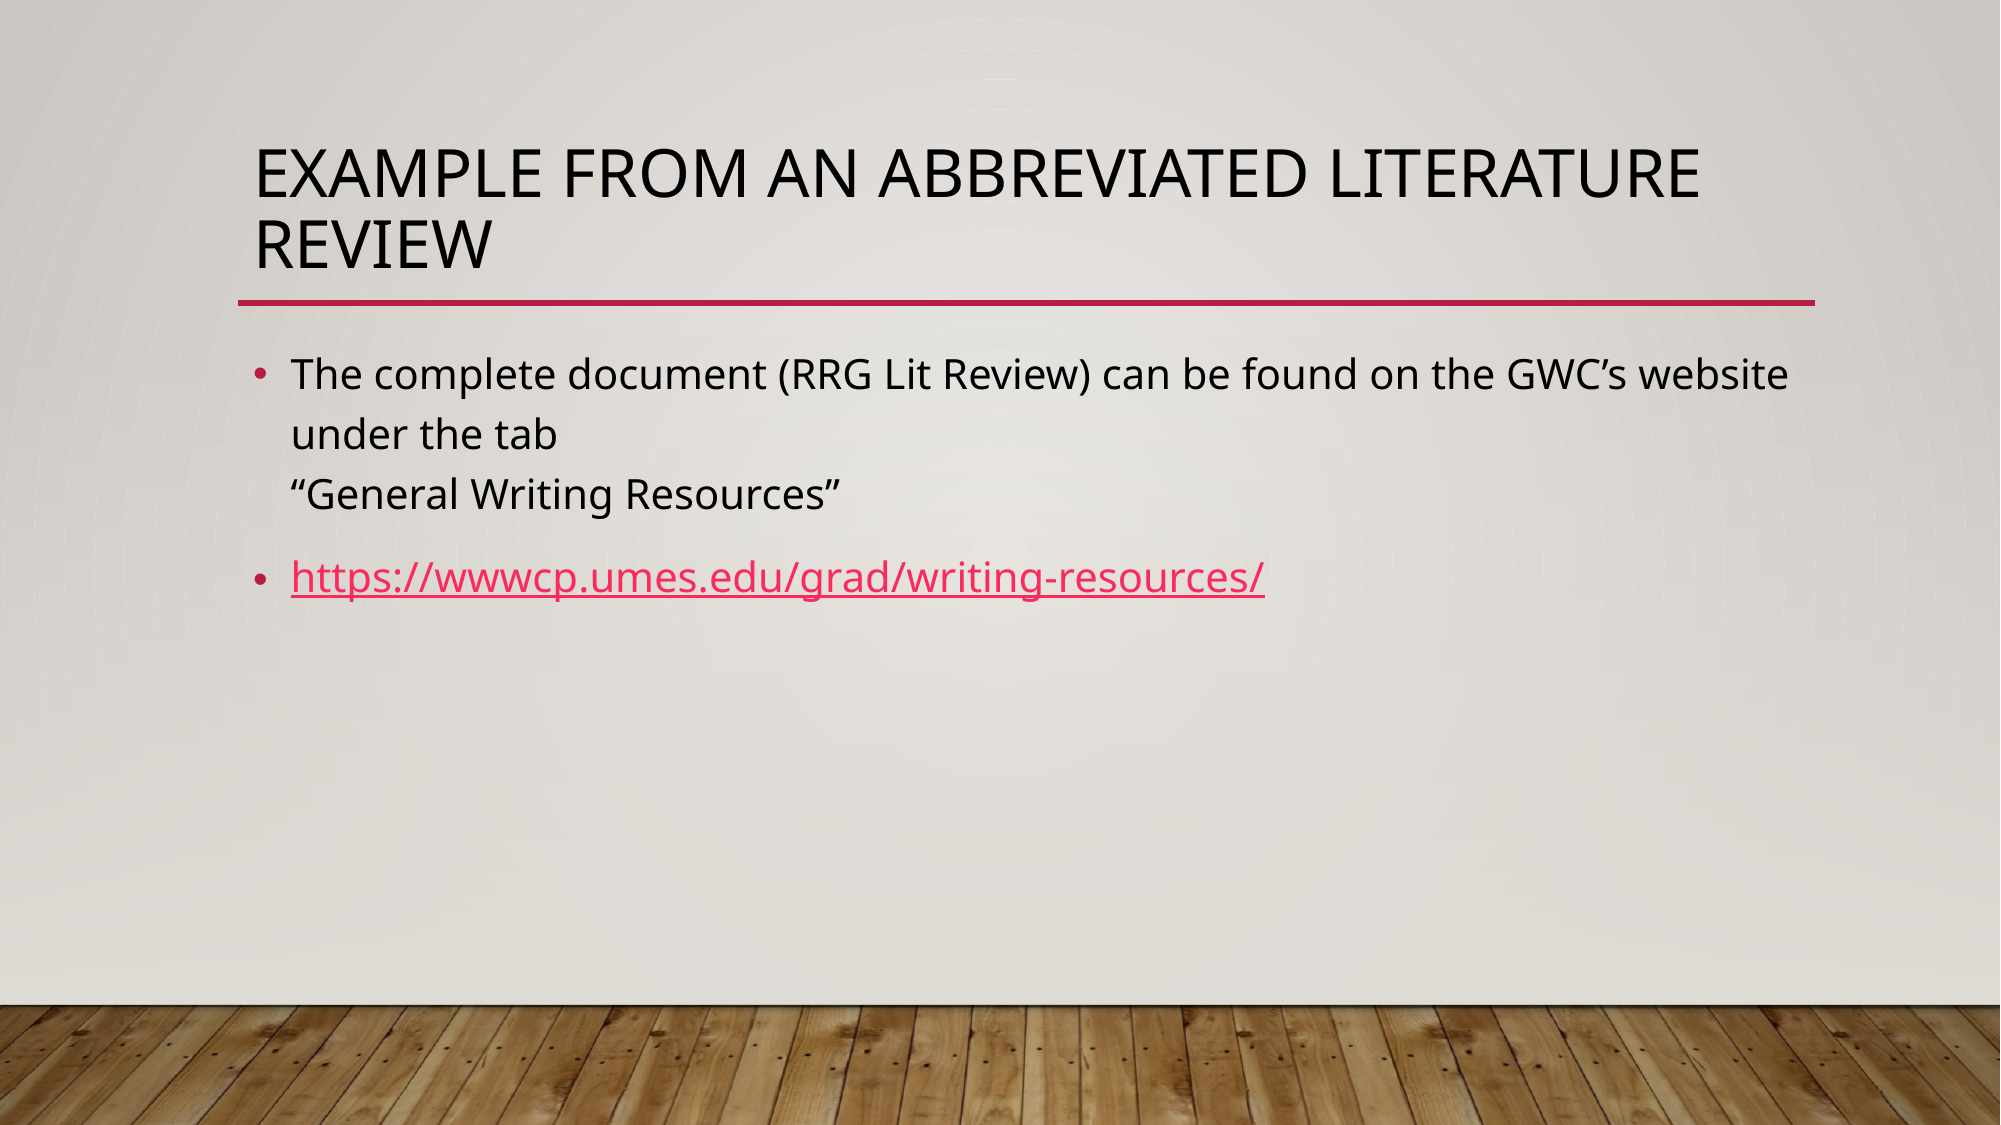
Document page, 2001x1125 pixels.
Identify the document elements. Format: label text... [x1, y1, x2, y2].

list The complete document (RRG Lit Review) can be found on the GWC’s website under the tab “General Writing Resources” https://wwwcp.umes.edu/grad/writing-resources/ [238, 330, 1814, 897]
title Example from an abbreviated literature review [238, 131, 1814, 305]
picture [0, 1005, 2000, 1125]
